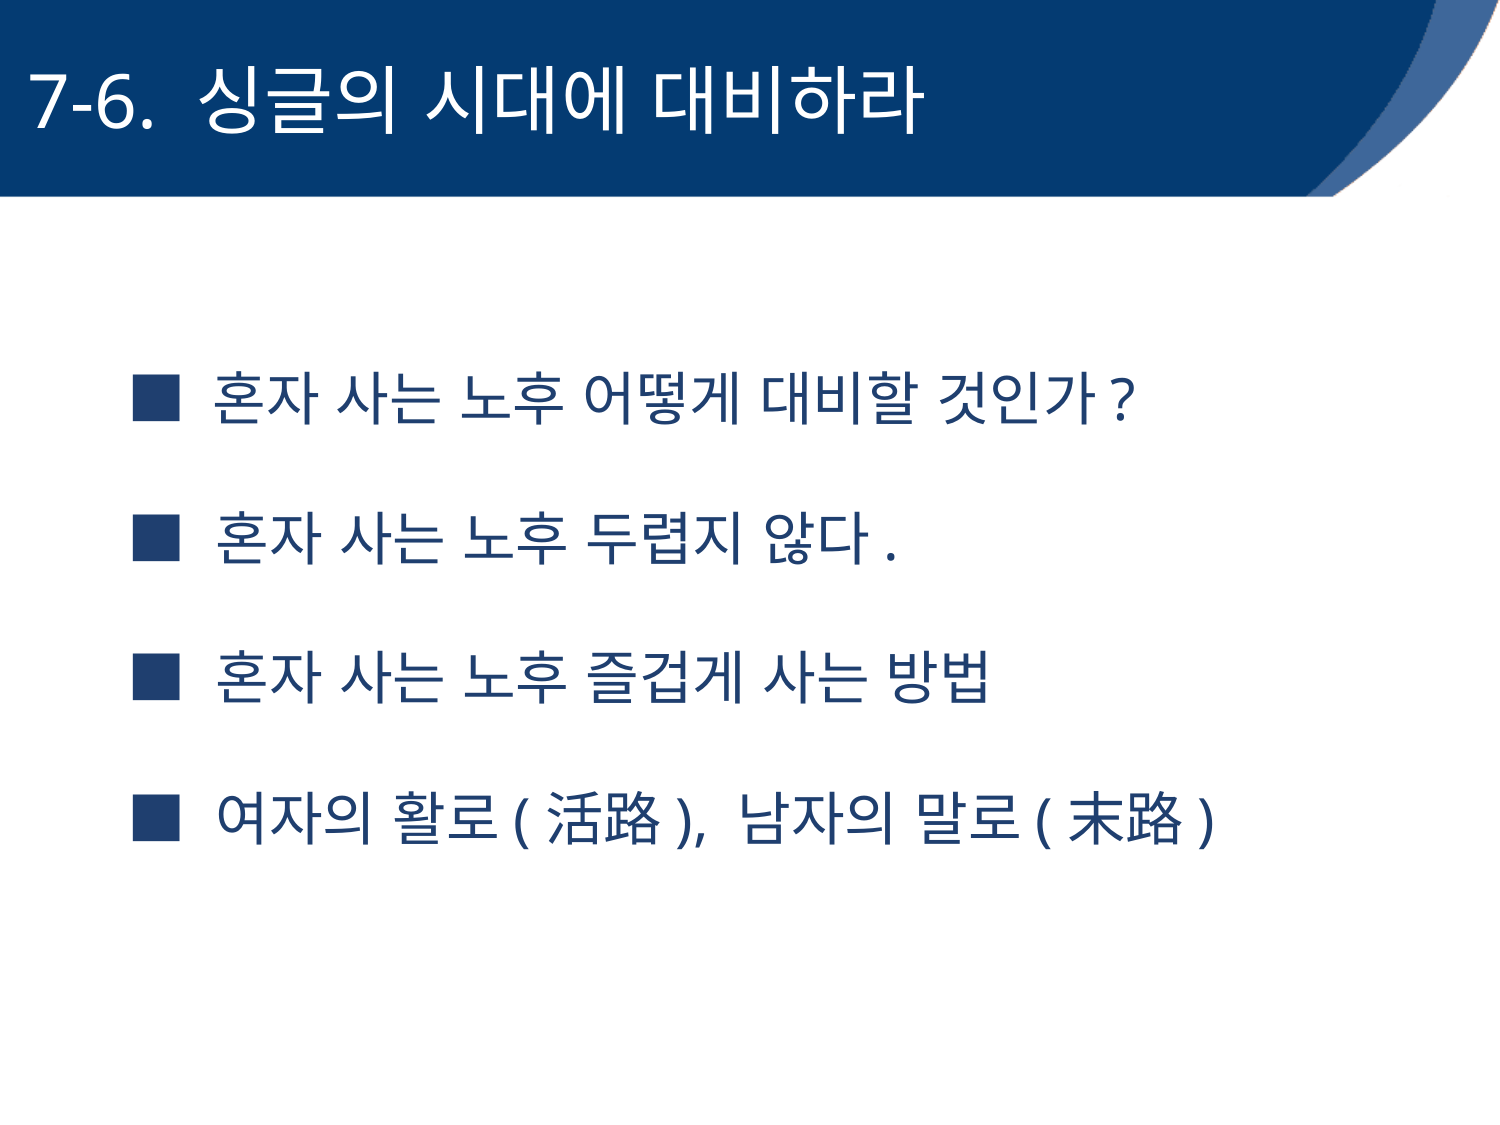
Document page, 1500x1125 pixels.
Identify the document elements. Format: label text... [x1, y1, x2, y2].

picture [0, 0, 1500, 1125]
text_box ■ 혼자 사는 노후 어떻게 대비할 것인가? ■ 혼자 사는 노후 두렵지 않다. ■ 혼자 사는 노후 즐겁게 사는 방법 ■ 여자의 활로(活路), 남자의 말로(末路) [112, 284, 1500, 964]
text_box 7-6. 싱글의 시대에 대비하라 [12, 11, 1483, 186]
